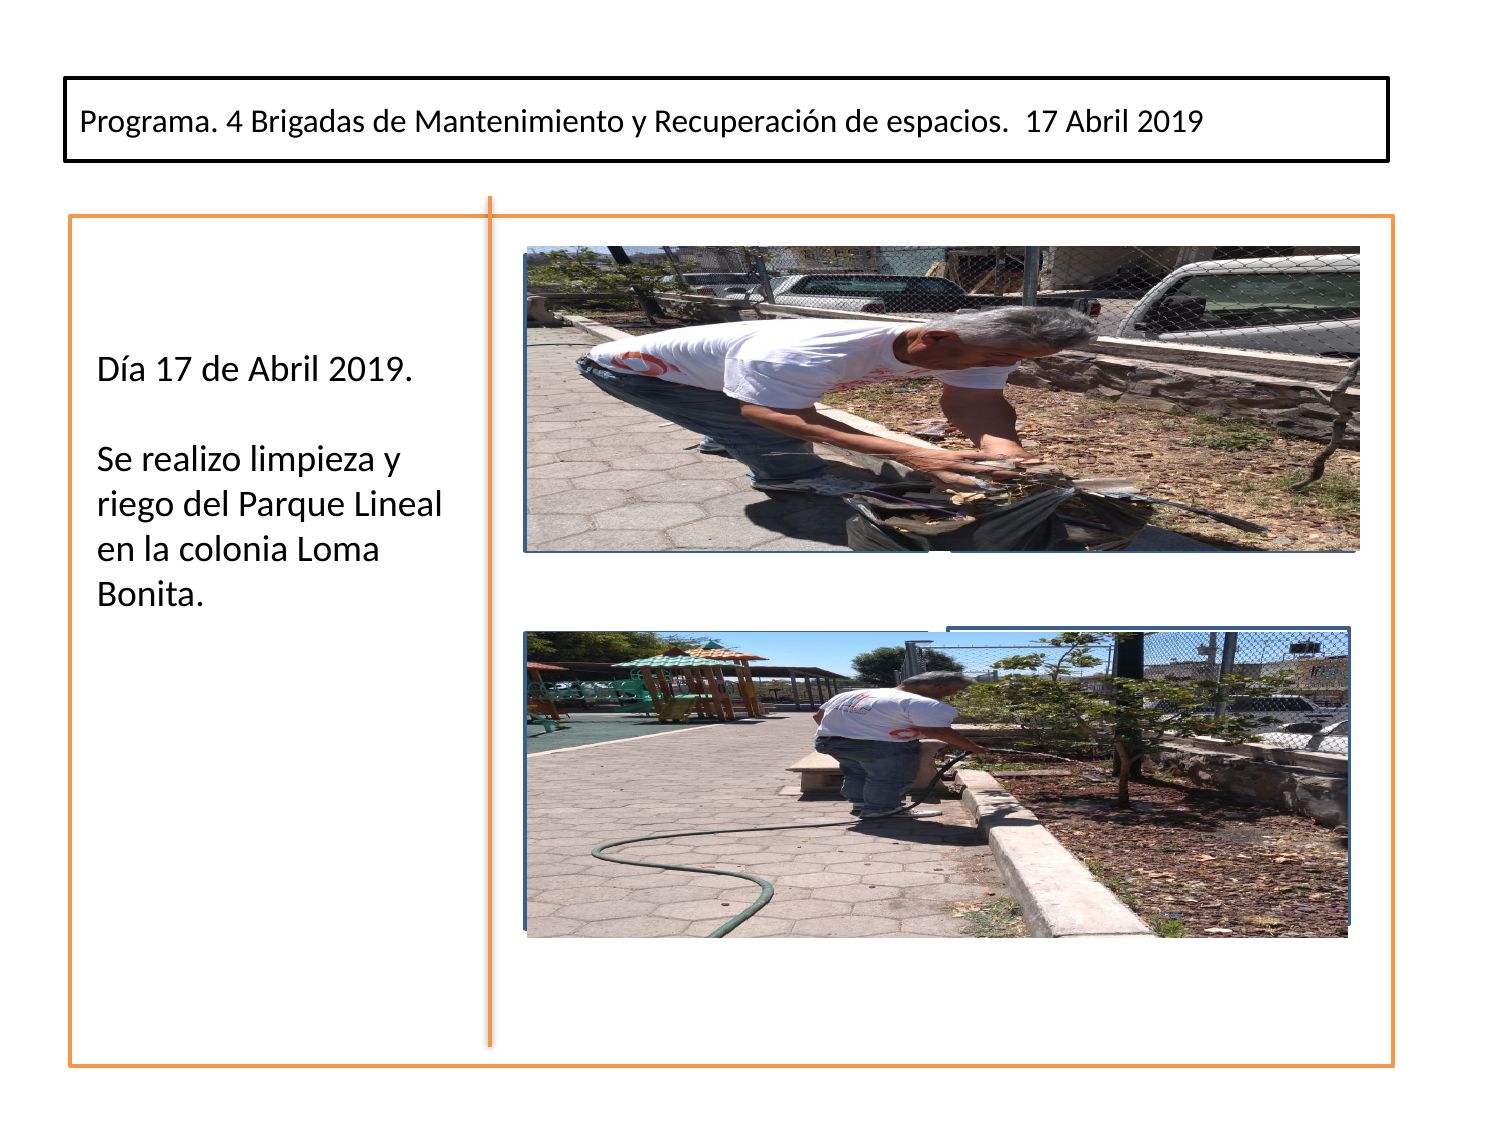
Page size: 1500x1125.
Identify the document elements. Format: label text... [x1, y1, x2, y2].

picture [527, 632, 1348, 938]
text_box Programa. 4 Brigadas de Mantenimiento y Recuperación de espacios. 17 Abril 2019 [63, 76, 1390, 163]
text_box Foto [946, 626, 1351, 633]
text_box Día 17 de Abril 2019. Se realizo limpieza y riego del Parque Lineal en la colonia Loma Bonita. [82, 246, 493, 1125]
picture [527, 245, 1360, 551]
text_box [68, 214, 483, 1068]
text_box [493, 214, 1395, 1068]
